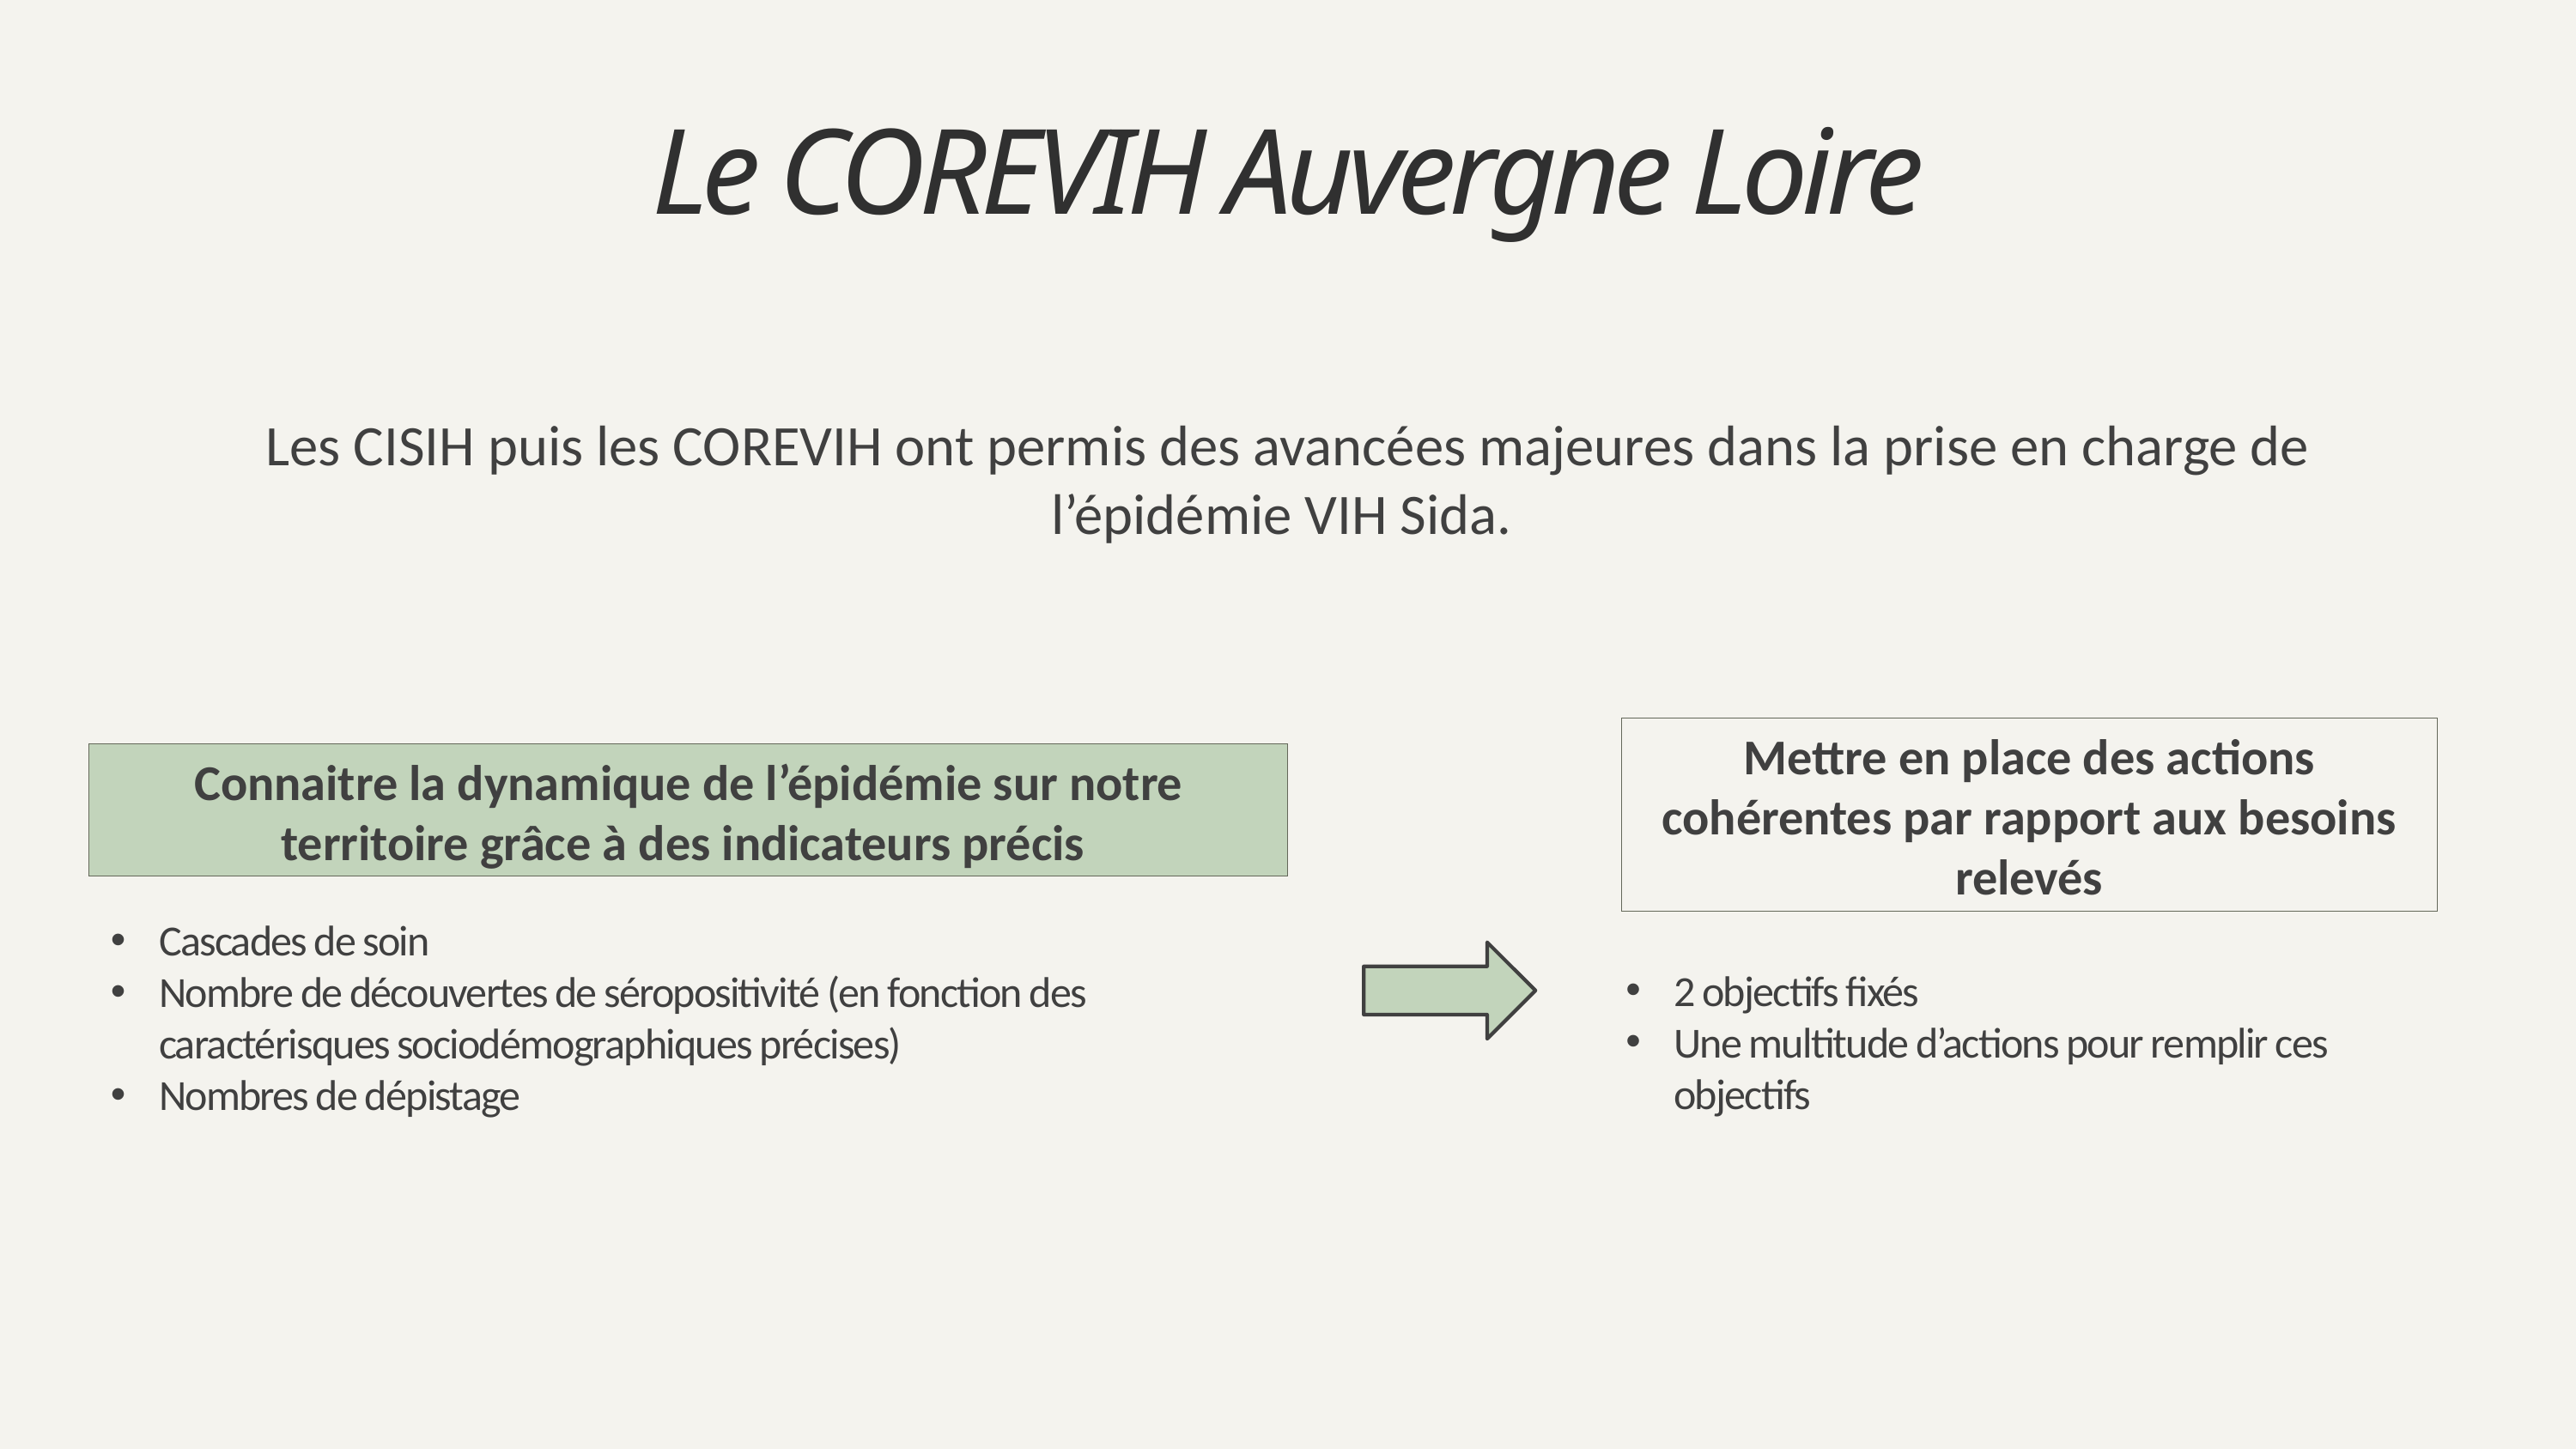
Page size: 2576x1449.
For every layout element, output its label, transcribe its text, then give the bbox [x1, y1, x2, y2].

text_box Cascades de soin Nombre de découvertes de séropositivité (en fonction des caractérisques sociodémographiques précises) Nombres de dépistage [110, 912, 1288, 1119]
text_box Les CISIH puis les COREVIH ont permis des avancées majeures dans la prise en charge de l’épidémie VIH Sida. [128, 402, 2447, 553]
text_box 2 objectifs fixés Une multitude d’actions pour remplir ces objectifs [1625, 963, 2438, 1119]
text_box Mettre en place des actions cohérentes par rapport aux besoins relevés [1621, 718, 2438, 912]
text_box Connaitre la dynamique de l’épidémie sur notre territoire grâce à des indicateurs précis [88, 743, 1288, 876]
text_box [1362, 940, 1538, 1041]
text_box Le COREVIH Auvergne Loire [408, 145, 2168, 239]
